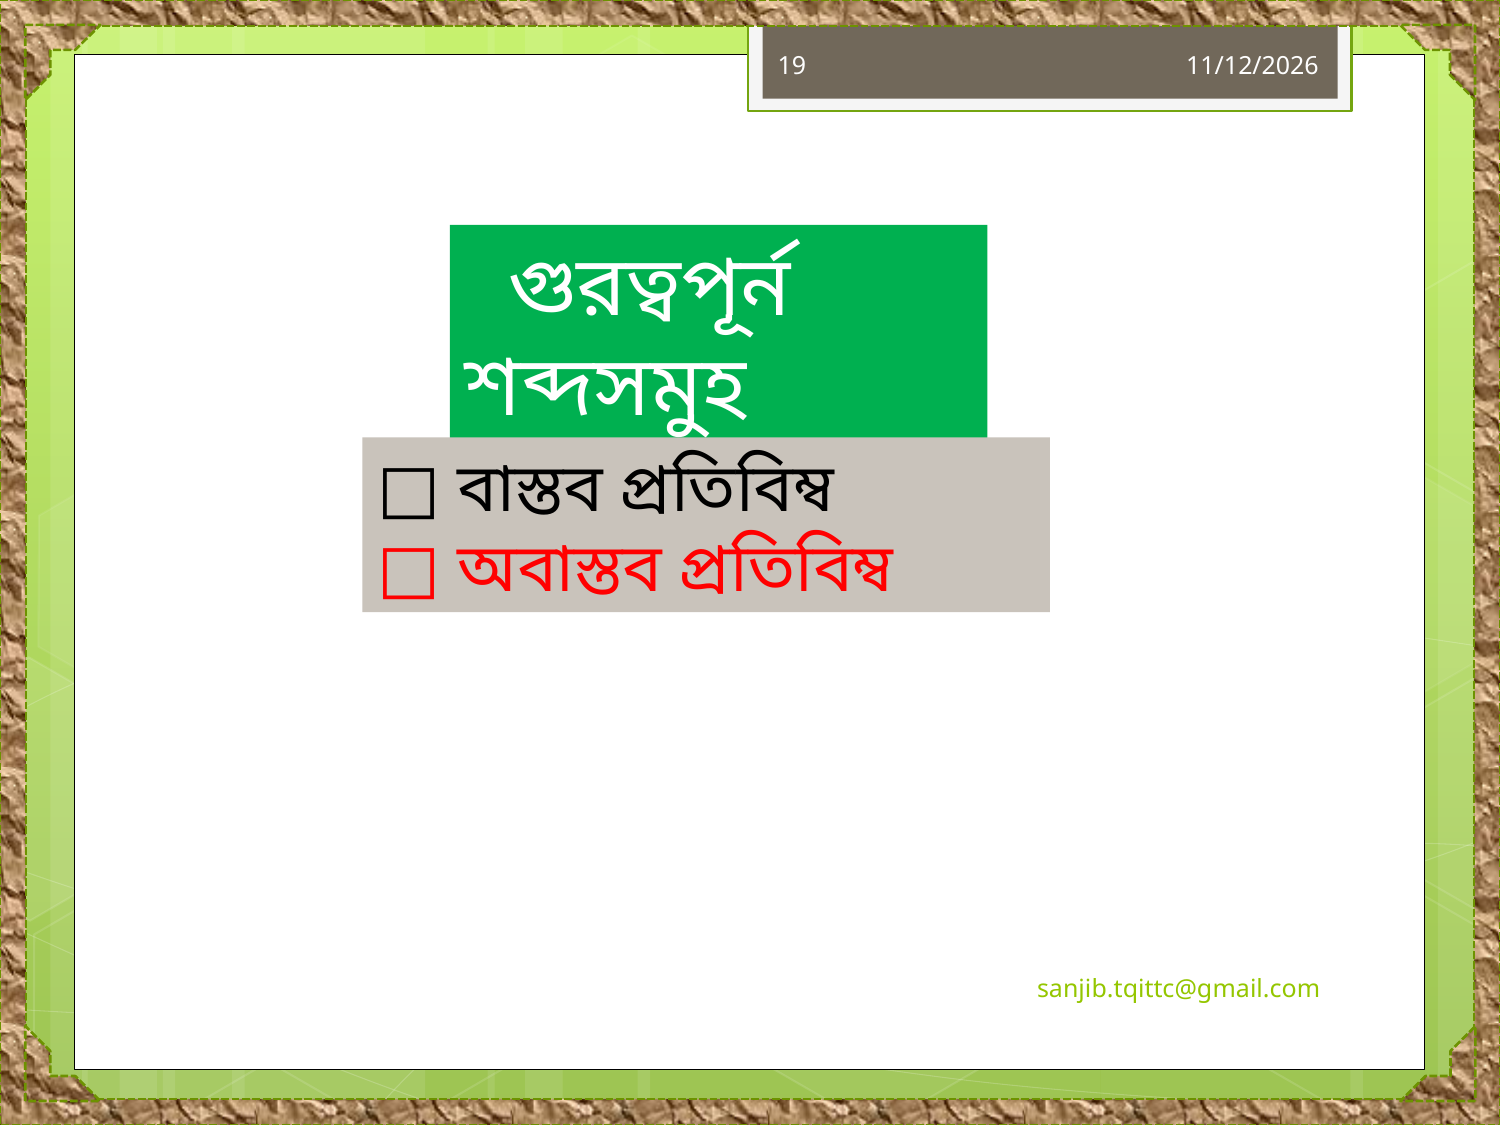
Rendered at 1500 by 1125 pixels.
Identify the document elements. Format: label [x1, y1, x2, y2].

text_box [0, 0, 1500, 1125]
